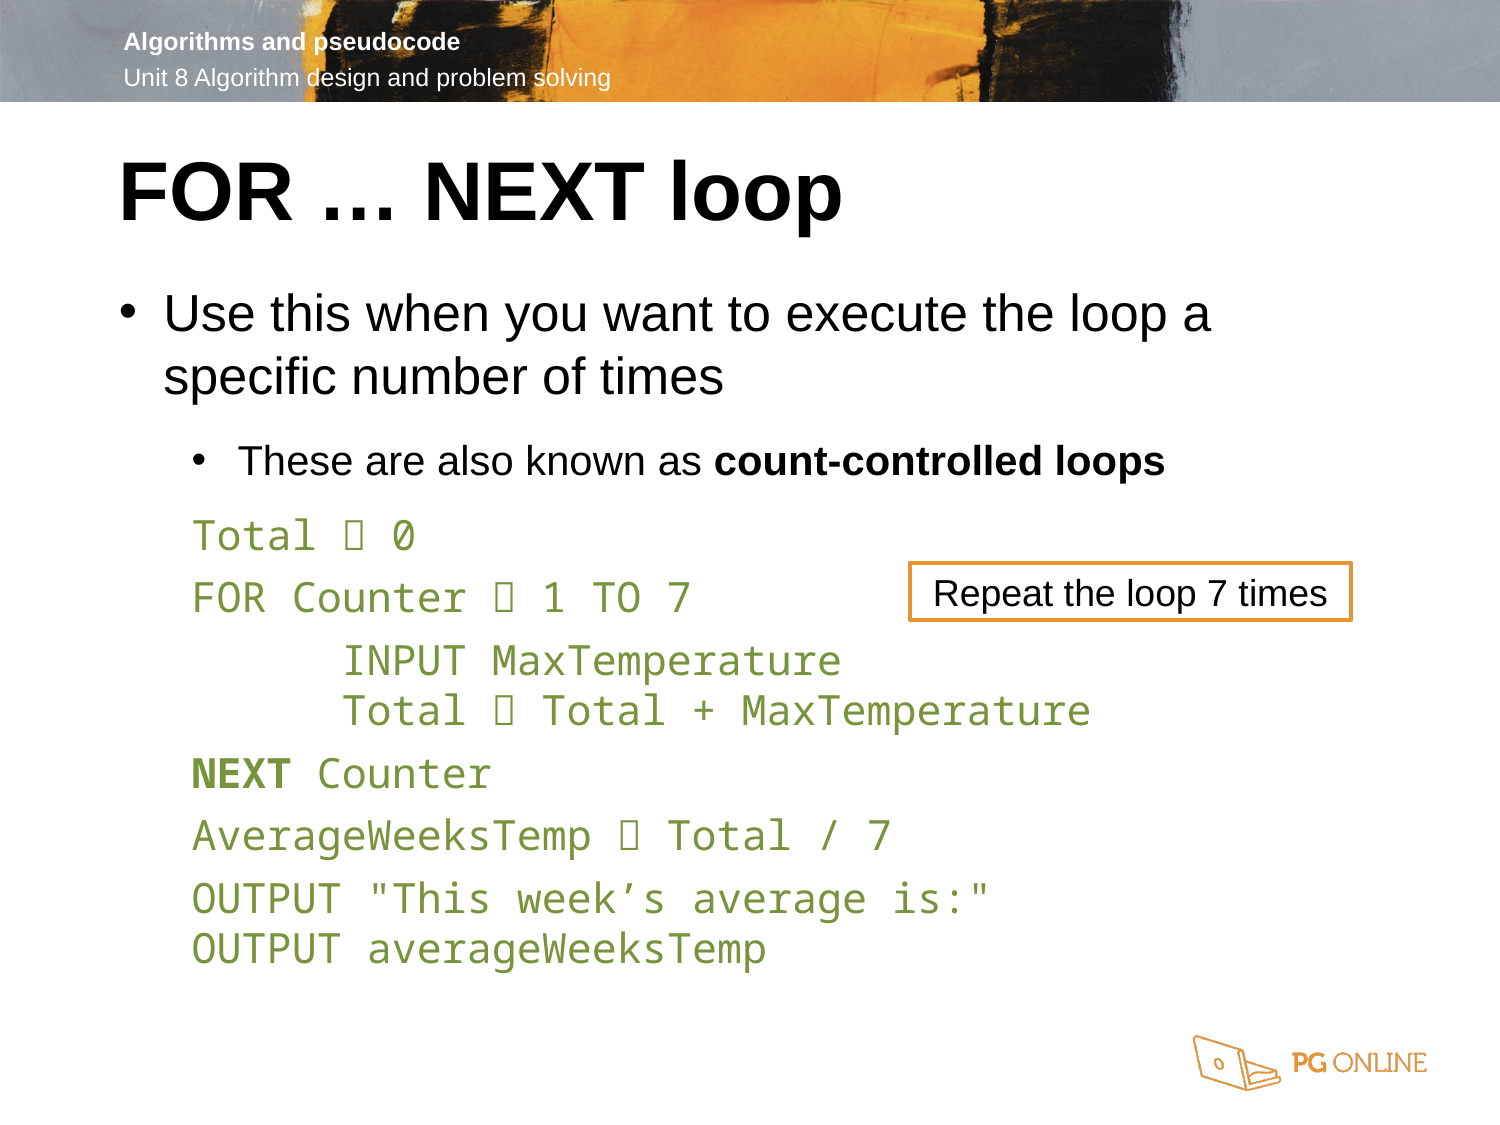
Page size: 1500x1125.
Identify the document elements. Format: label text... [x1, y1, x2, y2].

text_box Repeat the loop 7 times [908, 561, 1353, 622]
picture [1192, 1035, 1427, 1091]
list FOR … NEXT loop [118, 148, 1401, 259]
list Use this when you want to execute the loop a specific number of times These are also known as count-controlled loops Total  0 FOR Counter  1 TO 7 INPUT MaxTemperature Total  Total + MaxTemperature NEXT Counter AverageWeeksTemp  Total / 7 OUTPUT "This week’s average is:" OUTPUT averageWeeksTemp [118, 279, 1398, 1021]
picture [0, 0, 1500, 102]
